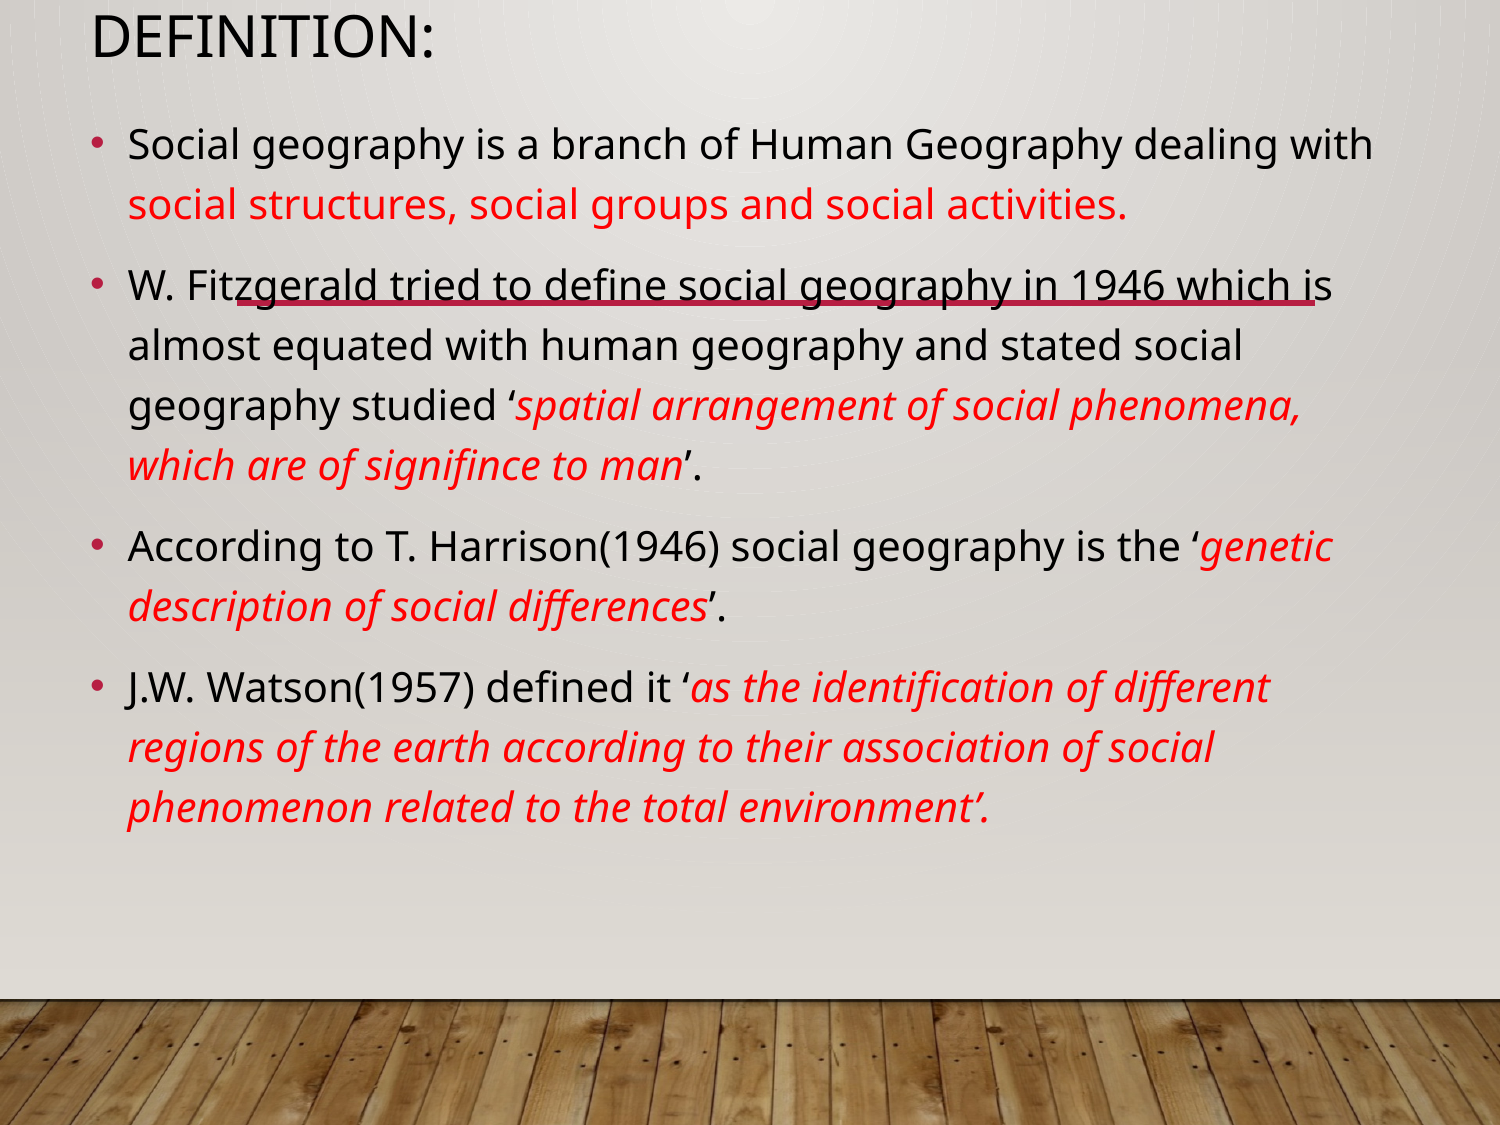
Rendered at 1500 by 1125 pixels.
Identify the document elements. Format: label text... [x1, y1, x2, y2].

title Definition: [75, 0, 1425, 99]
list Social geography is a branch of Human Geography dealing with social structures, social groups and social activities. W. Fitzgerald tried to define social geography in 1946 which is almost equated with human geography and stated social geography studied ‘spatial arrangement of social phenomena, which are of signifince to man’. According to T. Harrison(1946) social geography is the ‘genetic description of social differences’. J.W. Watson(1957) defined it ‘as the identification of different regions of the earth according to their association of social phenomenon related to the total environment’. [75, 99, 1425, 1005]
picture [0, 999, 1500, 1125]
